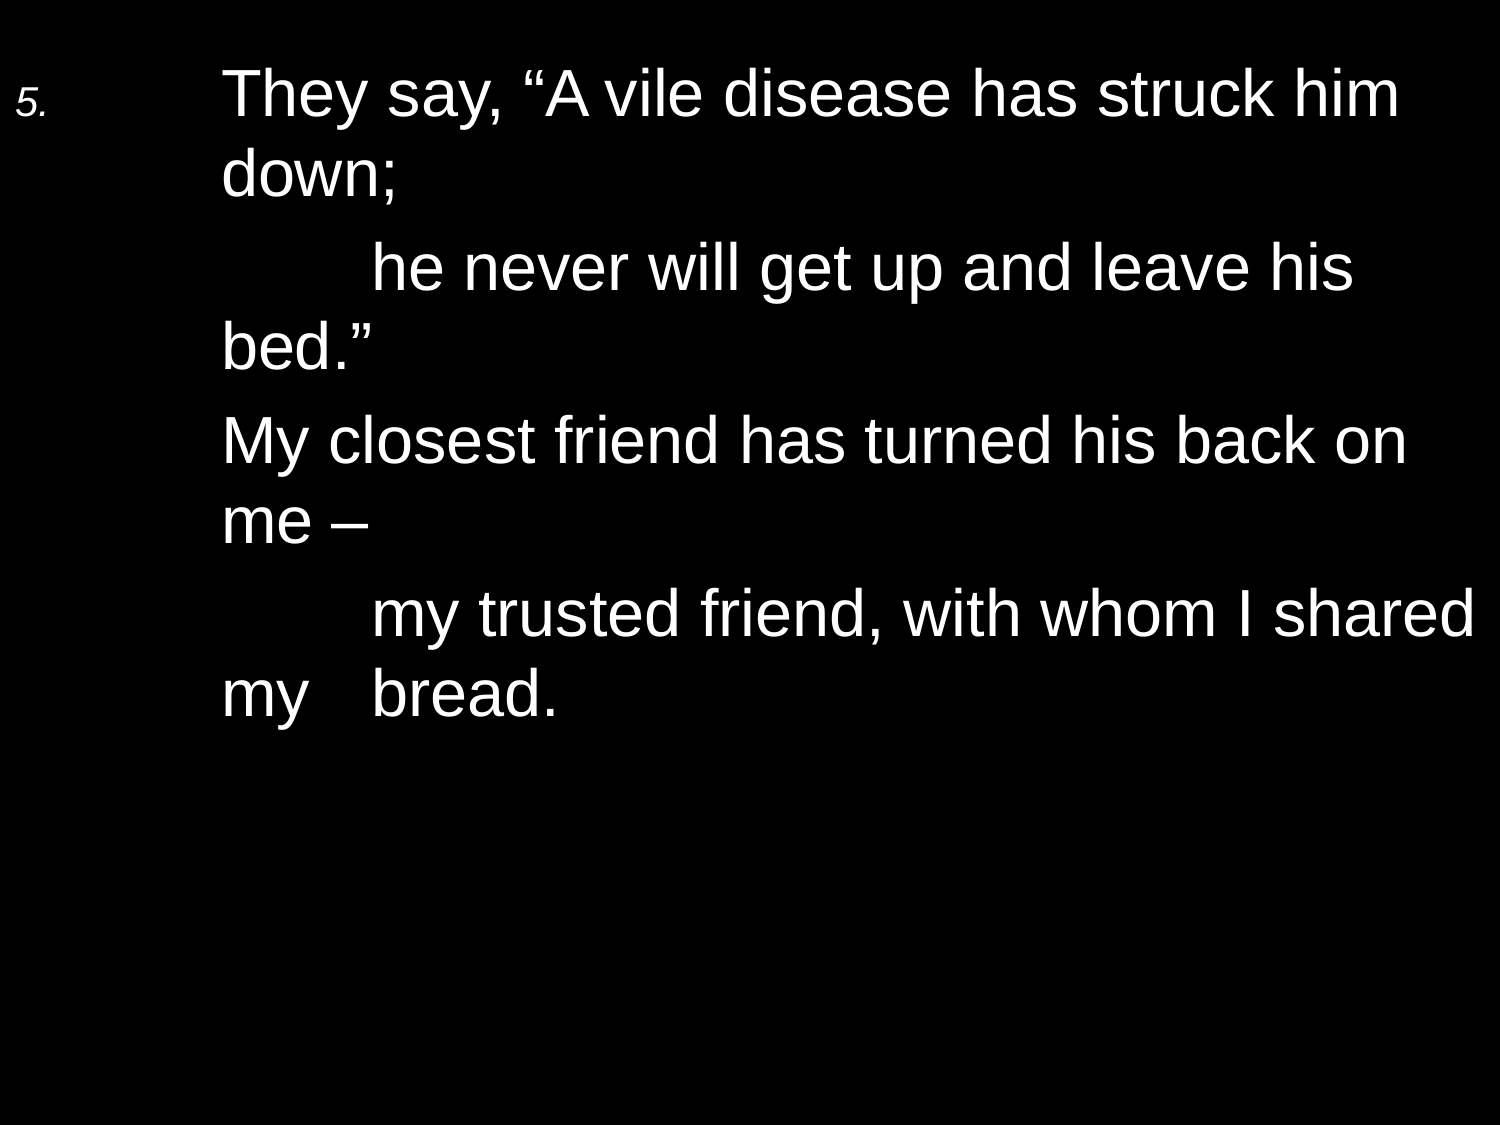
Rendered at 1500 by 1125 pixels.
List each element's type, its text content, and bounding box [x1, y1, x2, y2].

list 5. They say, “A vile disease has struck him down; he never will get up and leave his bed.” My closest friend has turned his back on me – my trusted friend, with whom I shared my bread. [0, 42, 1500, 1047]
